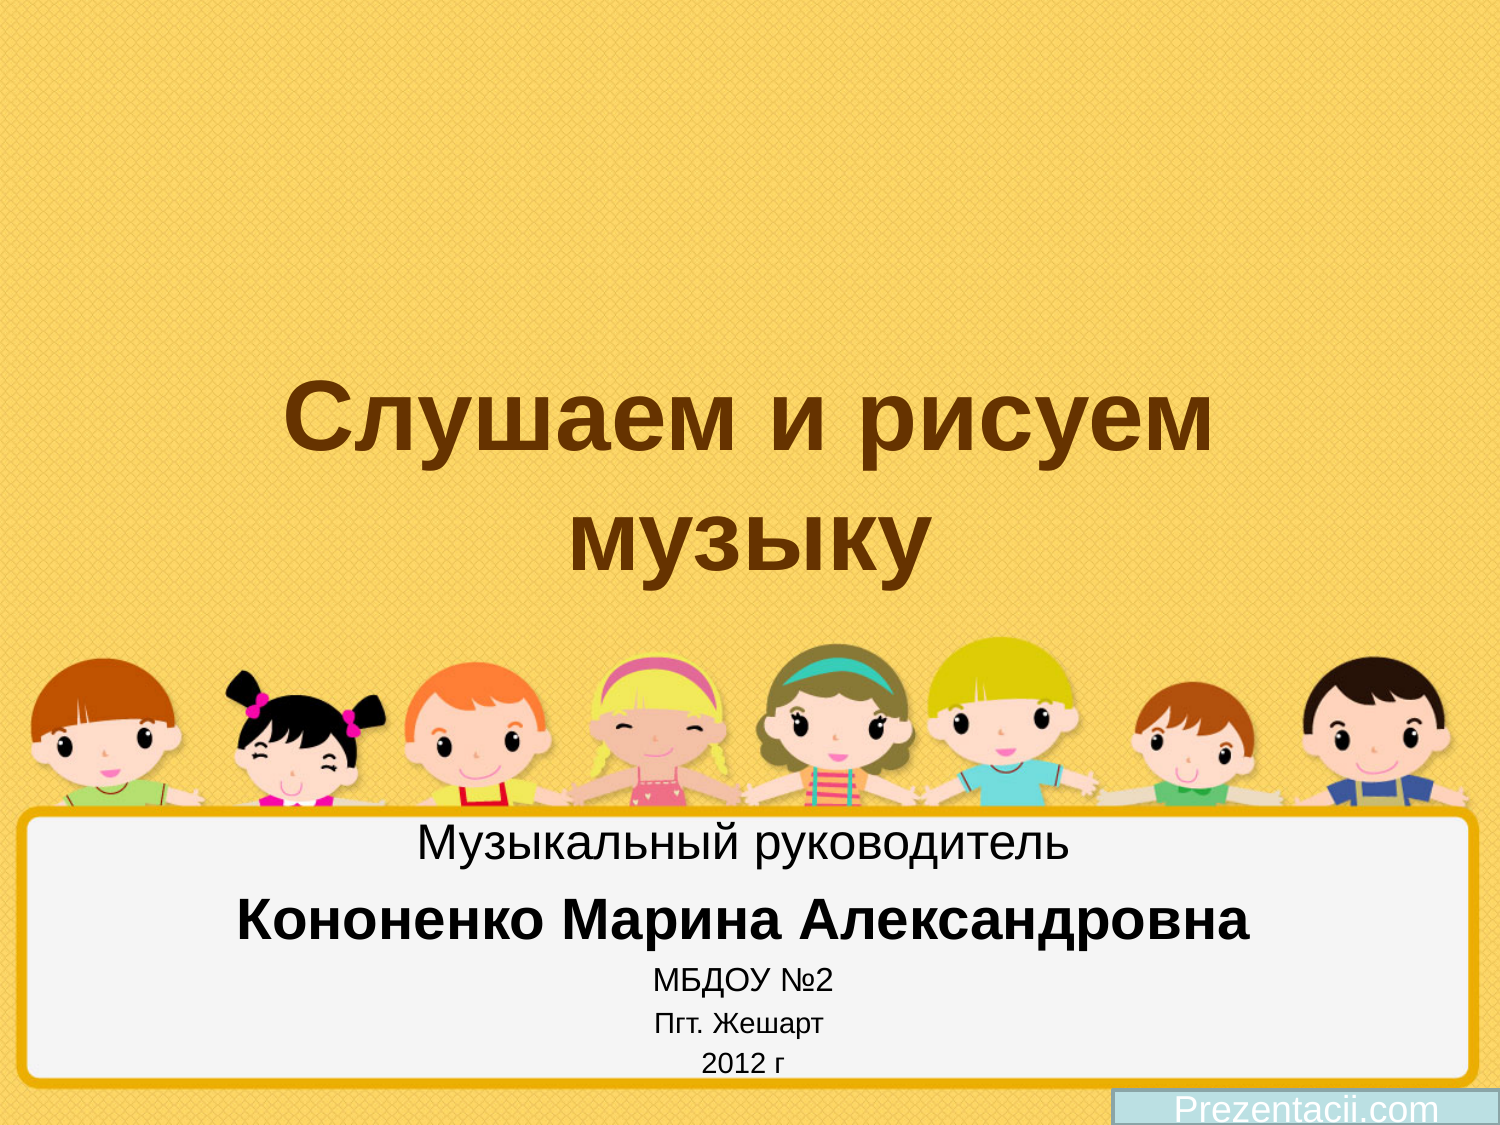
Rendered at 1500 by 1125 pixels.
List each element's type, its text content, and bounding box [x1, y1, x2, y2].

text_box Prezentacii.com [1111, 1088, 1500, 1125]
subtitle Музыкальный руководитель Кононенко Марина Александровна МБДОУ №2 Пгт. Жешарт 2012 г [218, 802, 1269, 1091]
picture [0, 0, 1500, 1125]
title Слушаем и рисуем музыку [112, 349, 1388, 591]
